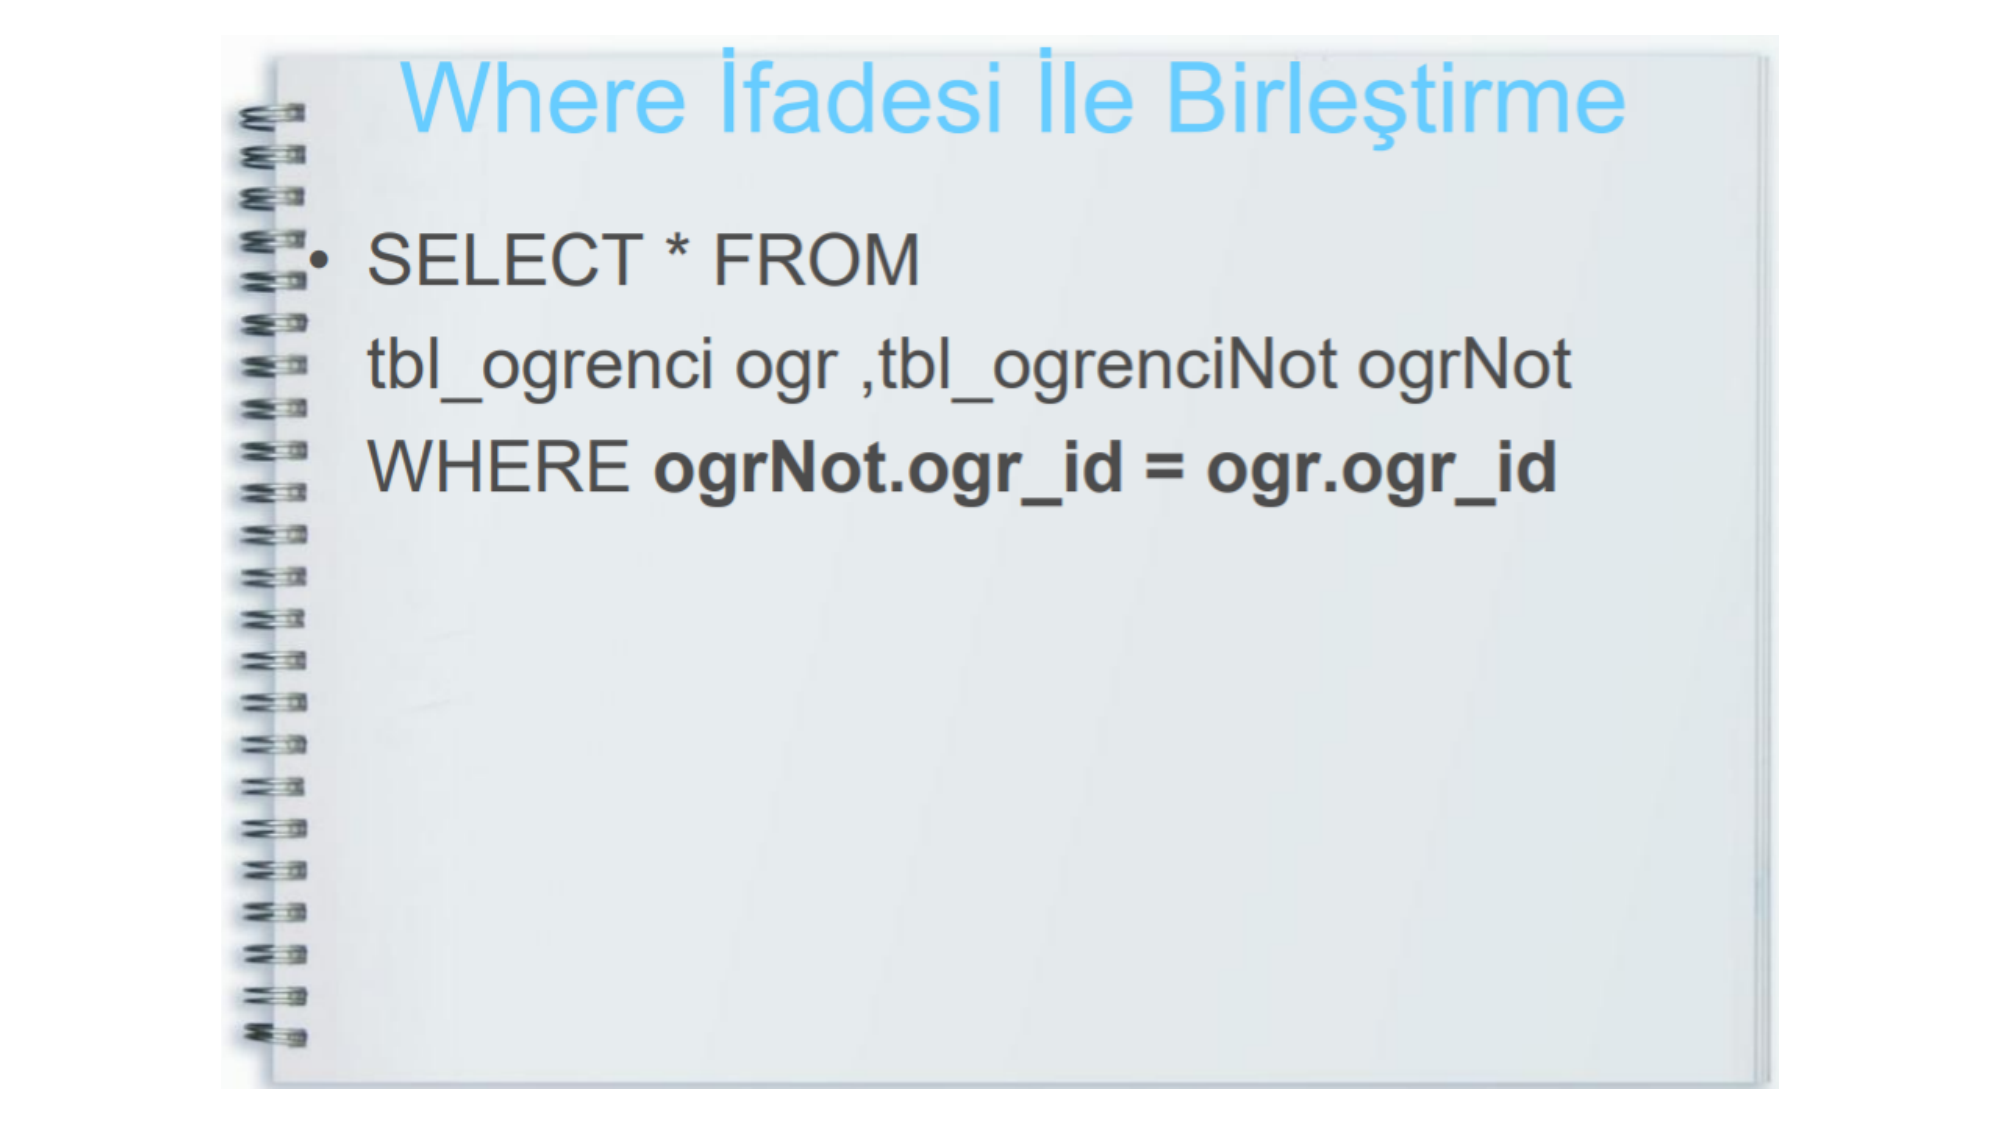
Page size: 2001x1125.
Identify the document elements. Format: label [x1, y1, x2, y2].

picture [221, 35, 1779, 1090]
